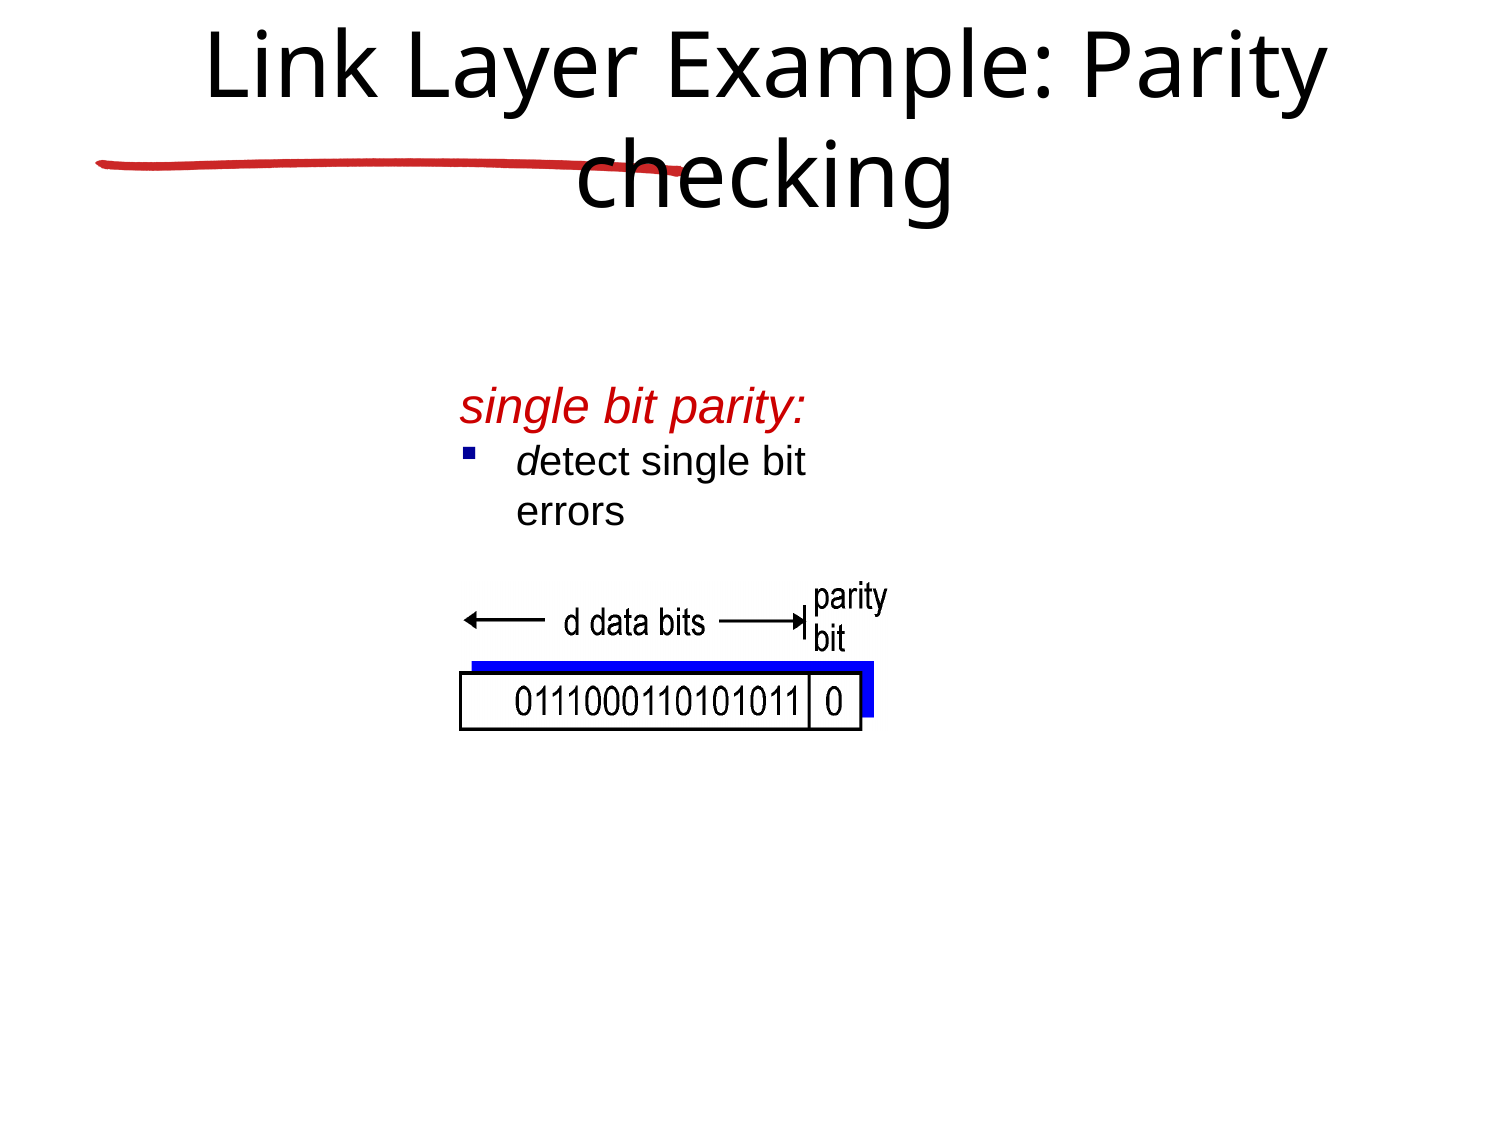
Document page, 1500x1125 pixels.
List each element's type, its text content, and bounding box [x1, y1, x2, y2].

text_box single bit parity: detect single bit errors [444, 366, 908, 541]
picture [459, 581, 888, 731]
title Link Layer Example: Parity checking [77, 46, 1455, 185]
picture [92, 153, 693, 183]
